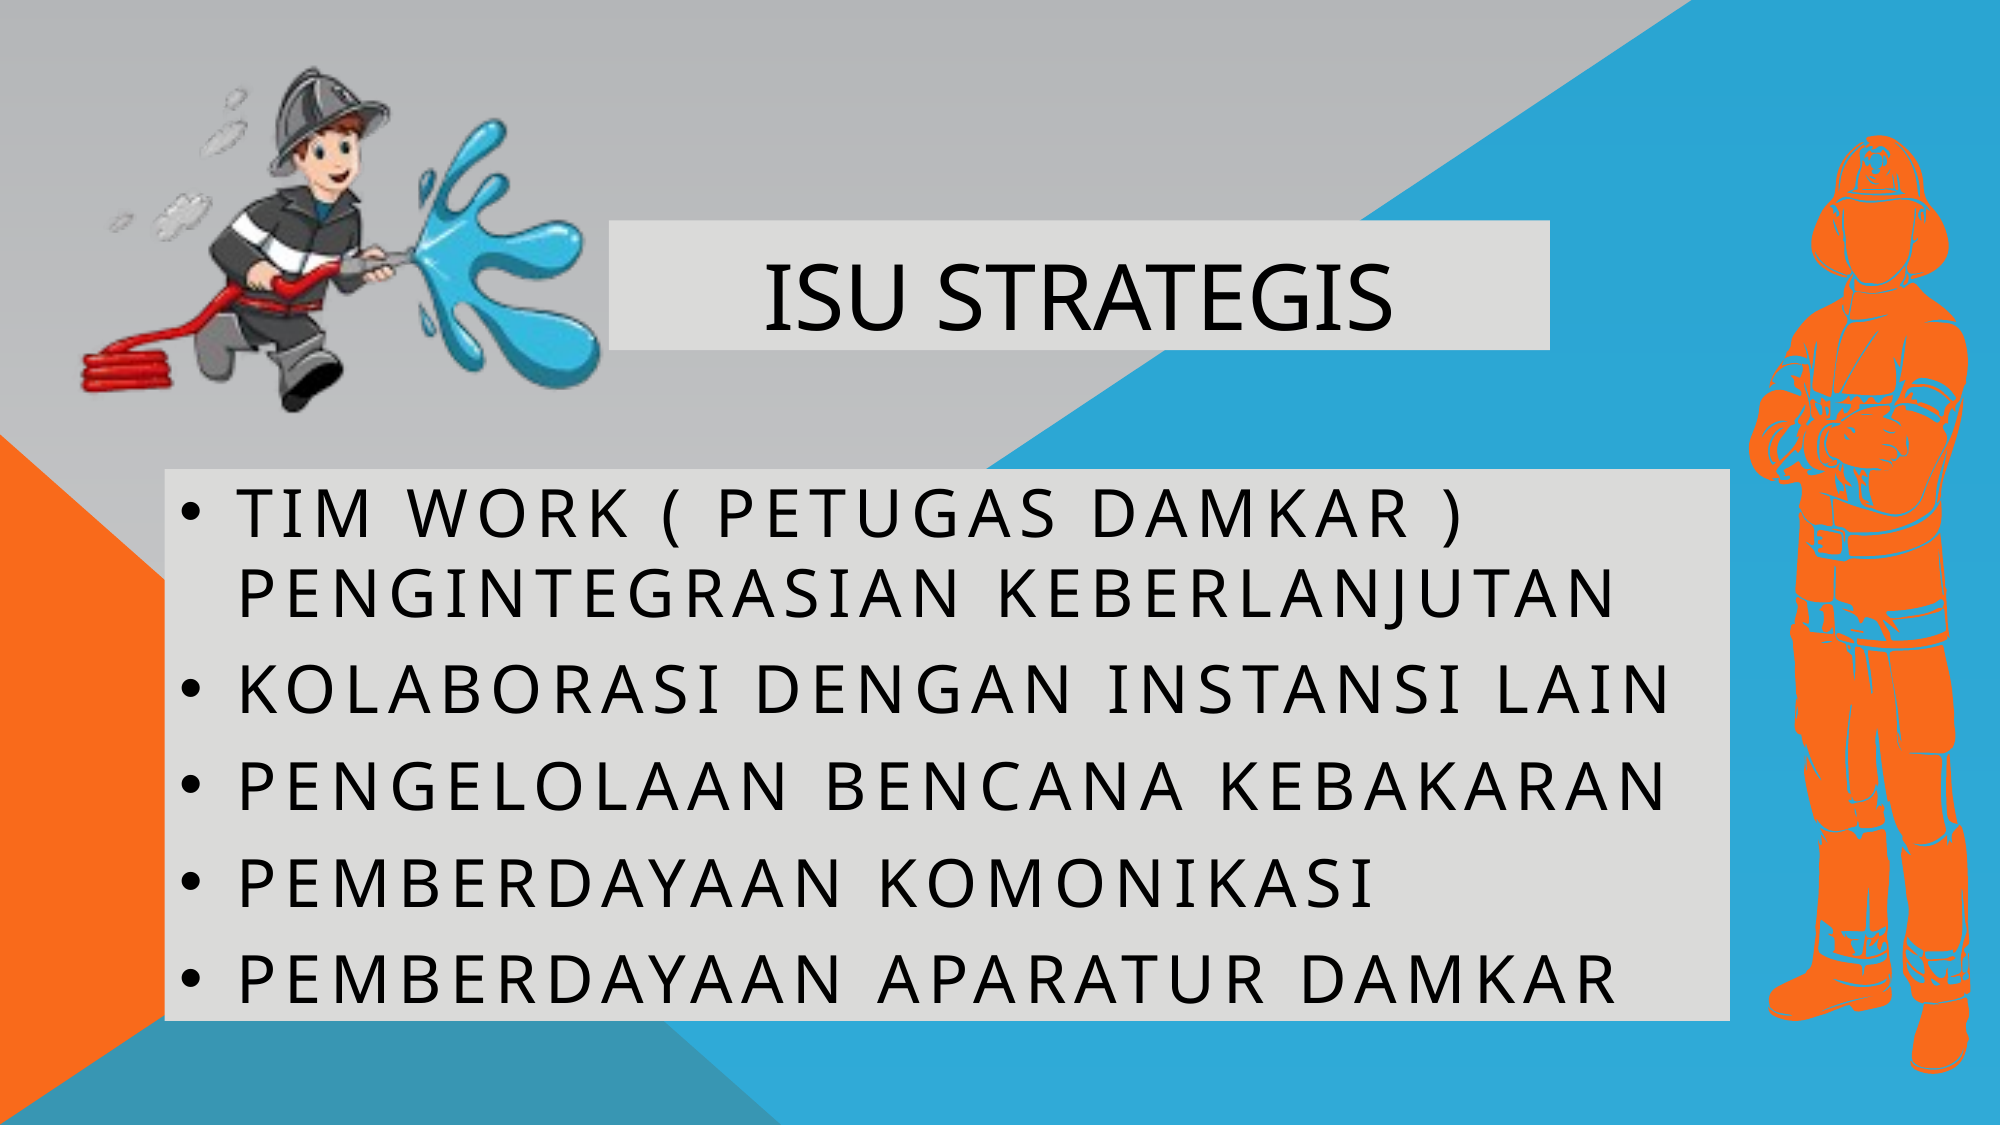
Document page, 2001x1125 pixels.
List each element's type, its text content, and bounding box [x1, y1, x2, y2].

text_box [1748, 135, 1971, 1075]
subtitle TIM WORK ( PETUGAS DAMKAR ) Pengintegrasian Keberlanjutan Kolaborasi Dengan Instansi Lain Pengelolaan Bencana kebakaran Pemberdayaan Komonikasi Pemberdayaan Aparatur damkar [164, 469, 1730, 1021]
picture [0, 0, 767, 454]
title Isu strategis [772, 220, 1550, 351]
